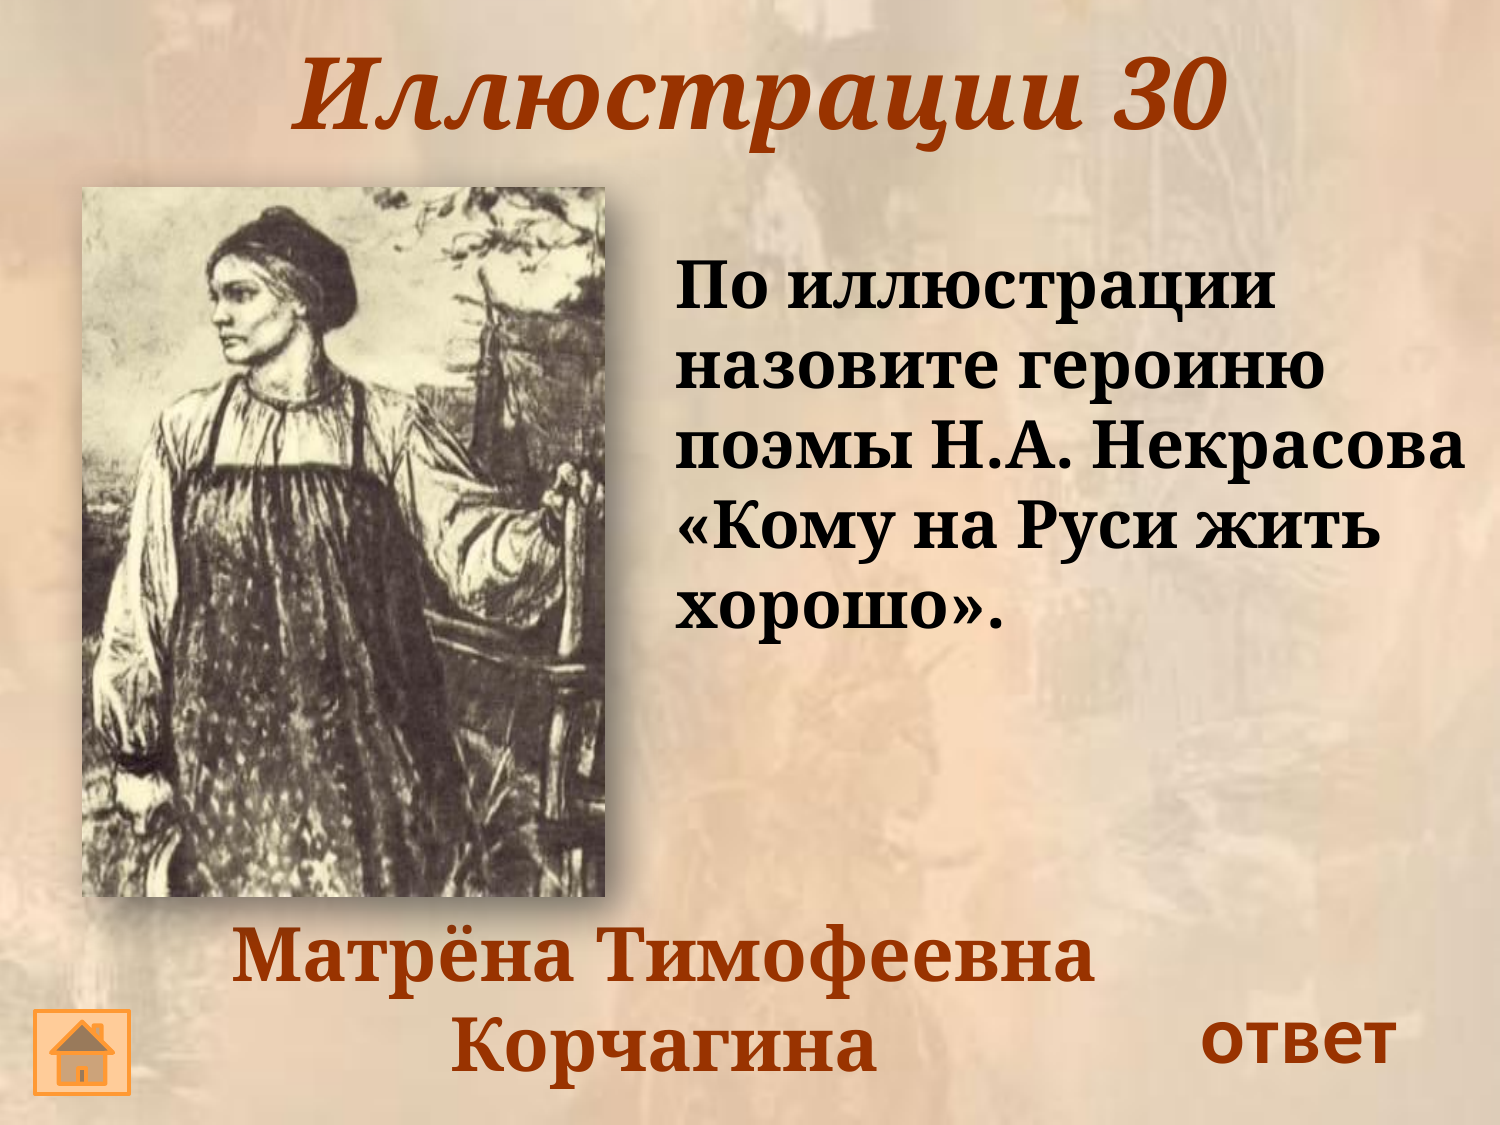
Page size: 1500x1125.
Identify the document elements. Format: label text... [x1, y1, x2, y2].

text_box [33, 1009, 131, 1096]
list По иллюстрации назовите героиню поэмы Н.А. Некрасова «Кому на Руси жить хорошо». [660, 234, 1500, 977]
picture [0, 0, 1500, 1125]
title Иллюстрации 30 [85, 0, 1436, 170]
text_box ответ [1163, 972, 1436, 1088]
text_box Матрёна Тимофеевна Корчагина [216, 898, 1114, 1094]
